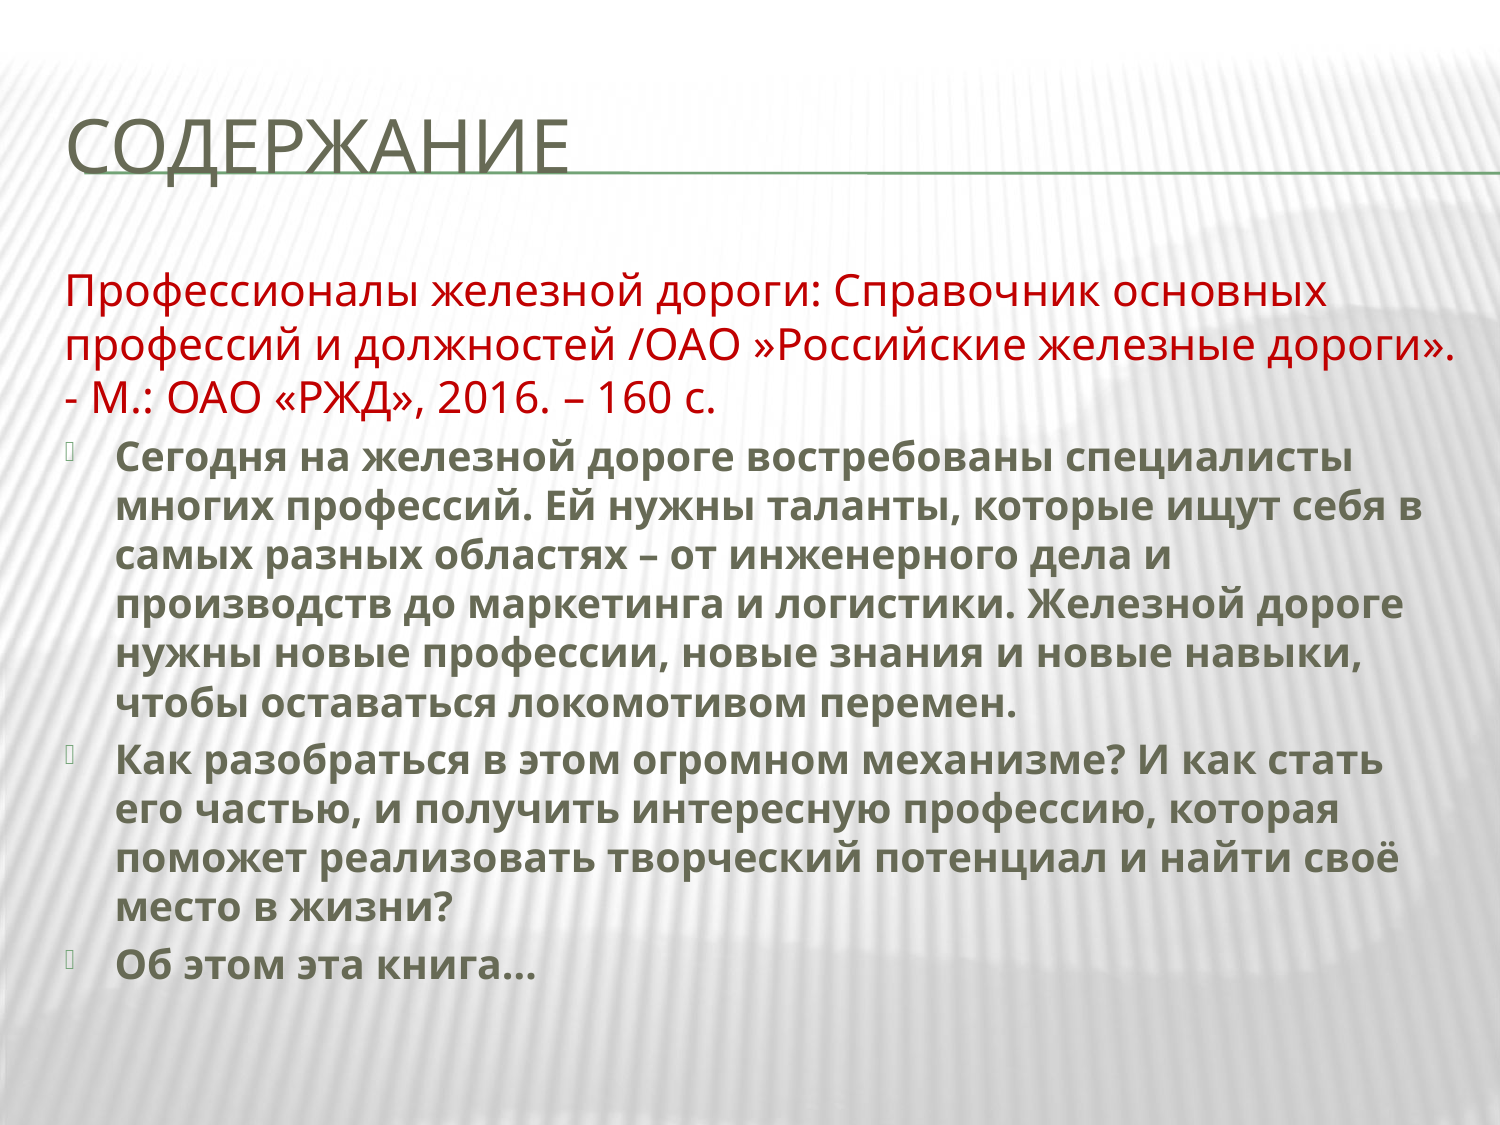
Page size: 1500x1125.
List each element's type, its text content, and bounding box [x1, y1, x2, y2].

title содержание [50, 75, 1475, 213]
list Профессионалы железной дороги: Справочник основных профессий и должностей /ОАО »Российские железные дороги». - М.: ОАО «РЖД», 2016. – 160 с. Сегодня на железной дороге востребованы специалисты многих профессий. Ей нужны таланты, которые ищут себя в самых разных областях – от инженерного дела и производств до маркетинга и логистики. Железной дороге нужны новые профессии, новые знания и новые навыки, чтобы оставаться локомотивом перемен. Как разобраться в этом огромном механизме? И как стать его частью, и получить интересную профессию, которая поможет реализовать творческий потенциал и найти своё место в жизни? Об этом эта книга… [50, 254, 1475, 998]
